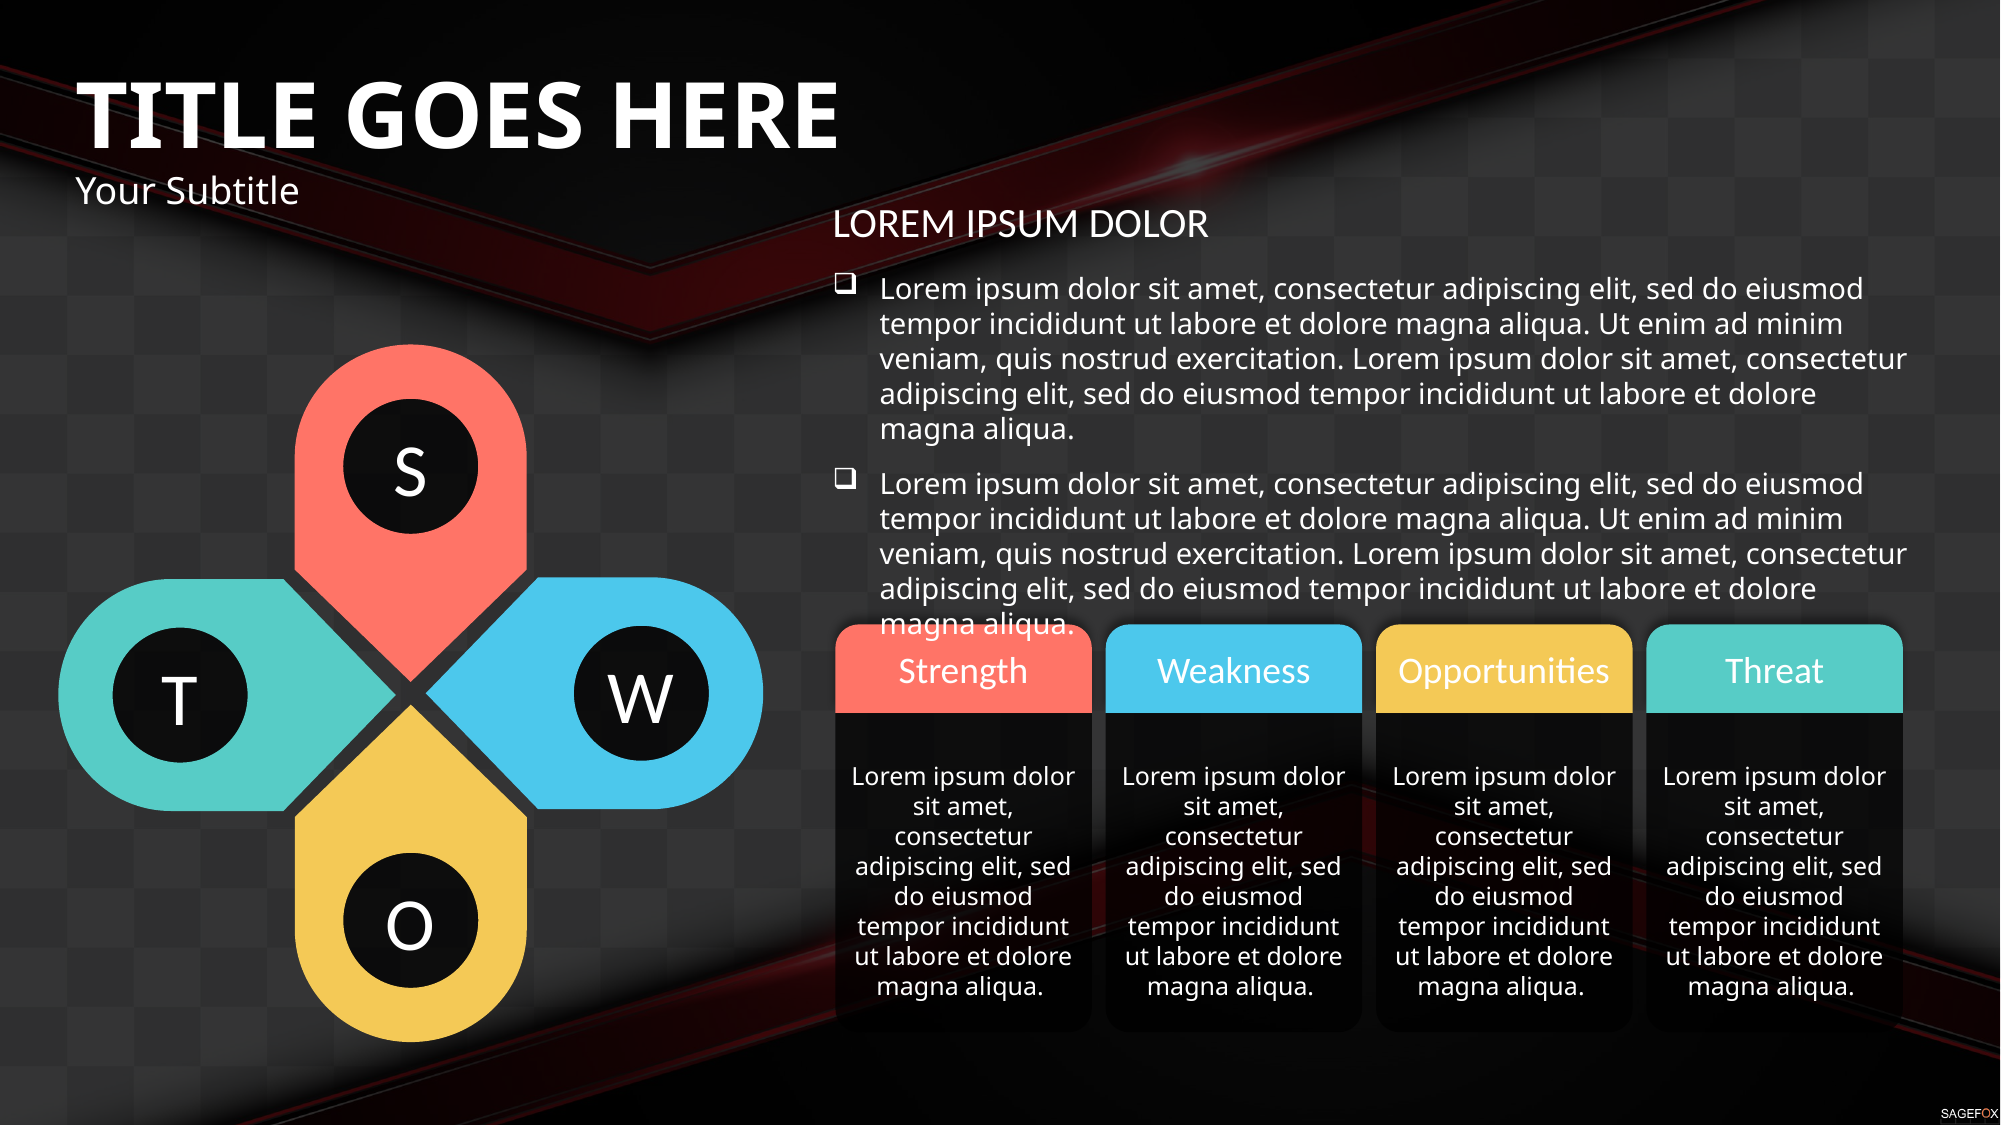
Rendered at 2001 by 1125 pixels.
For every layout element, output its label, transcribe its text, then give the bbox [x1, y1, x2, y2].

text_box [294, 704, 527, 1043]
text_box Threat [1645, 683, 1904, 715]
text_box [1646, 712, 1903, 1033]
text_box TITLE GOES HERE Your Subtitle [60, 49, 1036, 220]
text_box Weakness [1104, 683, 1364, 715]
text_box Opportunities [1375, 683, 1634, 715]
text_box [1105, 712, 1363, 1033]
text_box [1376, 712, 1633, 1033]
picture [0, 0, 2001, 1125]
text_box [110, 526, 343, 864]
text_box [478, 524, 711, 863]
text_box LOREM IPSUM DOLOR Lorem ipsum dolor sit amet, consectetur adipiscing elit, sed do eiusmod tempor incididunt ut labore et dolore magna aliqua. Ut enim ad minim veniam, quis nostrud exercitation. Lorem ipsum dolor sit amet, consectetur adipiscing elit, sed do eiusmod tempor incididunt ut labore et dolore magna aliqua. Lorem ipsum dolor sit amet, consectetur adipiscing elit, sed do eiusmod tempor incididunt ut labore et dolore magna aliqua. Ut enim ad minim veniam, quis nostrud exercitation. Lorem ipsum dolor sit amet, consectetur adipiscing elit, sed do eiusmod tempor incididunt ut labore et dolore magna aliqua. [817, 188, 1935, 683]
text_box Strength [834, 683, 1093, 715]
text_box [835, 712, 1092, 1033]
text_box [294, 344, 527, 682]
